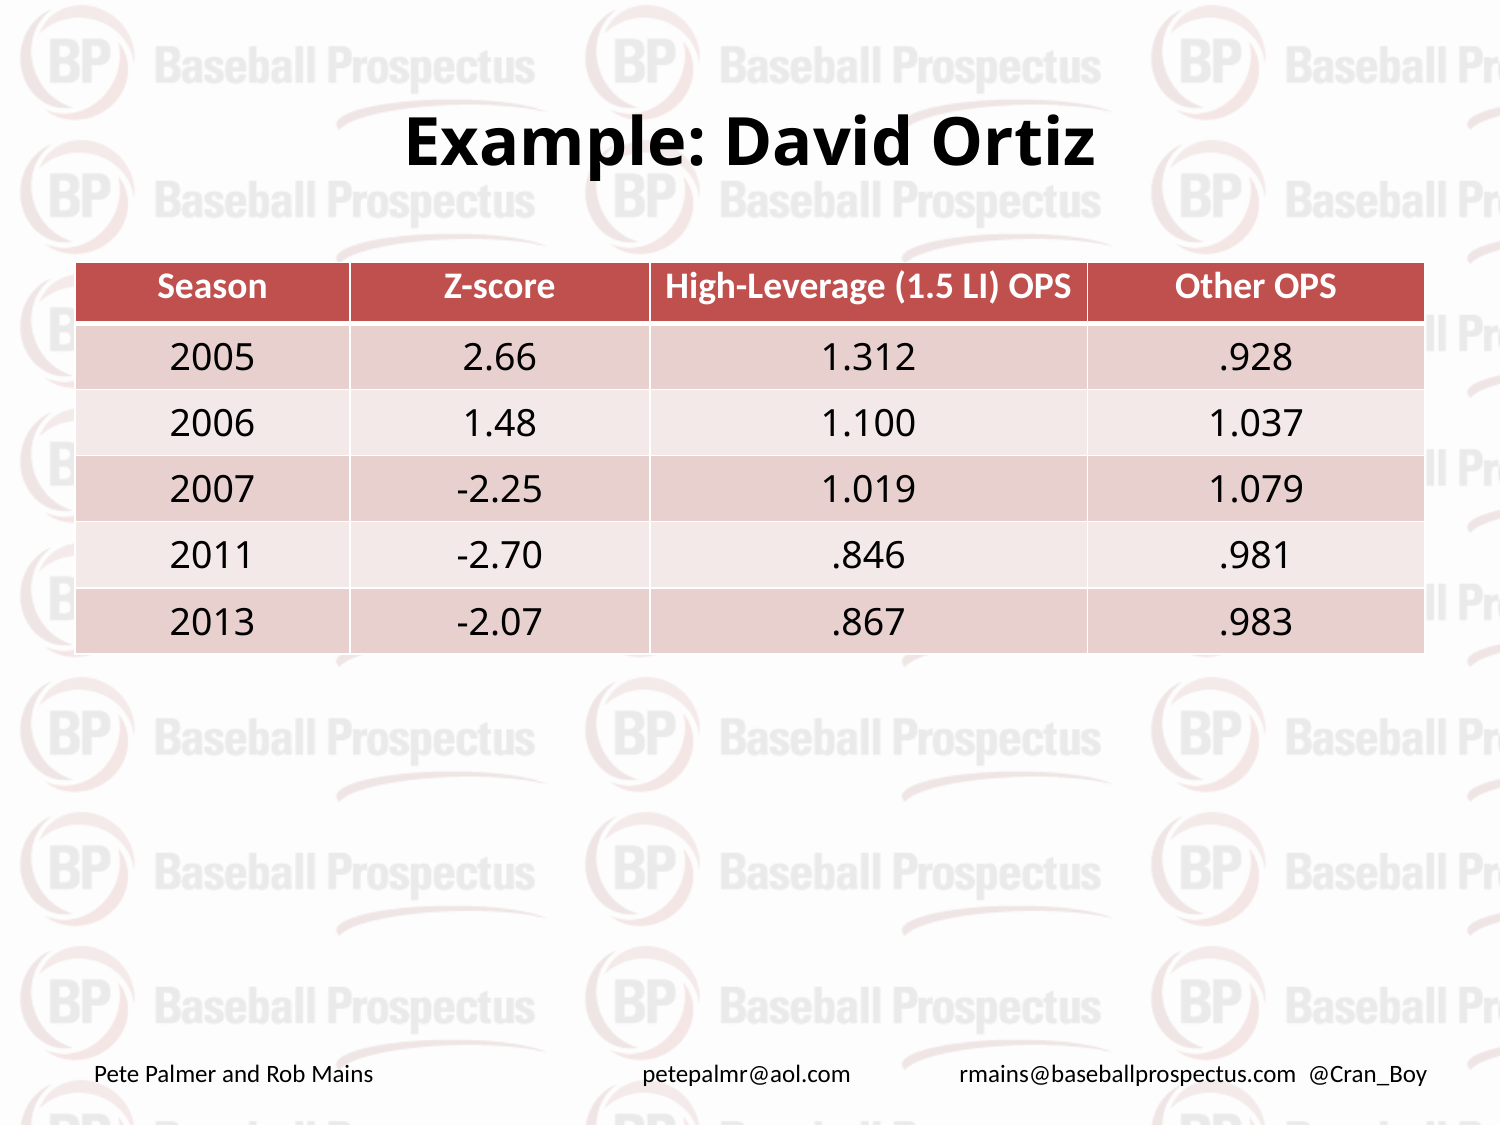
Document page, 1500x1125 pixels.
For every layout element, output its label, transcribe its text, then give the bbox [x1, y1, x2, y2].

title Example: David Ortiz [75, 45, 1425, 233]
footer Pete Palmer and Rob Mains petepalmr@aol.com rmains@baseballprospectus.com @Cran_Boy [75, 1042, 1450, 1103]
table_cell -2.70 [351, 522, 649, 587]
table_cell 1.019 [651, 456, 1087, 521]
table_cell 2006 [76, 390, 349, 455]
table_cell 2007 [76, 456, 349, 521]
table_cell 1.037 [1088, 390, 1424, 455]
table_cell 2005 [76, 326, 349, 389]
table_header Season [76, 263, 349, 321]
table_cell .867 [651, 589, 1087, 653]
table_cell 2.66 [351, 326, 649, 389]
table_cell 1.079 [1088, 456, 1424, 521]
table_header Z-score [351, 263, 649, 321]
table_cell 1.100 [651, 390, 1087, 455]
table_cell -2.07 [351, 589, 649, 653]
table_cell 2011 [76, 522, 349, 587]
table_cell .928 [1088, 326, 1424, 389]
table_header Other OPS [1088, 263, 1424, 321]
table_cell 1.48 [351, 390, 649, 455]
table_cell .846 [651, 522, 1087, 587]
table_cell .981 [1088, 522, 1424, 587]
table_header High-Leverage (1.5 LI) OPS [651, 263, 1087, 321]
table_cell 2013 [76, 589, 349, 653]
table_cell -2.25 [351, 456, 649, 521]
table_cell .983 [1088, 589, 1424, 653]
table_cell 1.312 [651, 326, 1087, 389]
